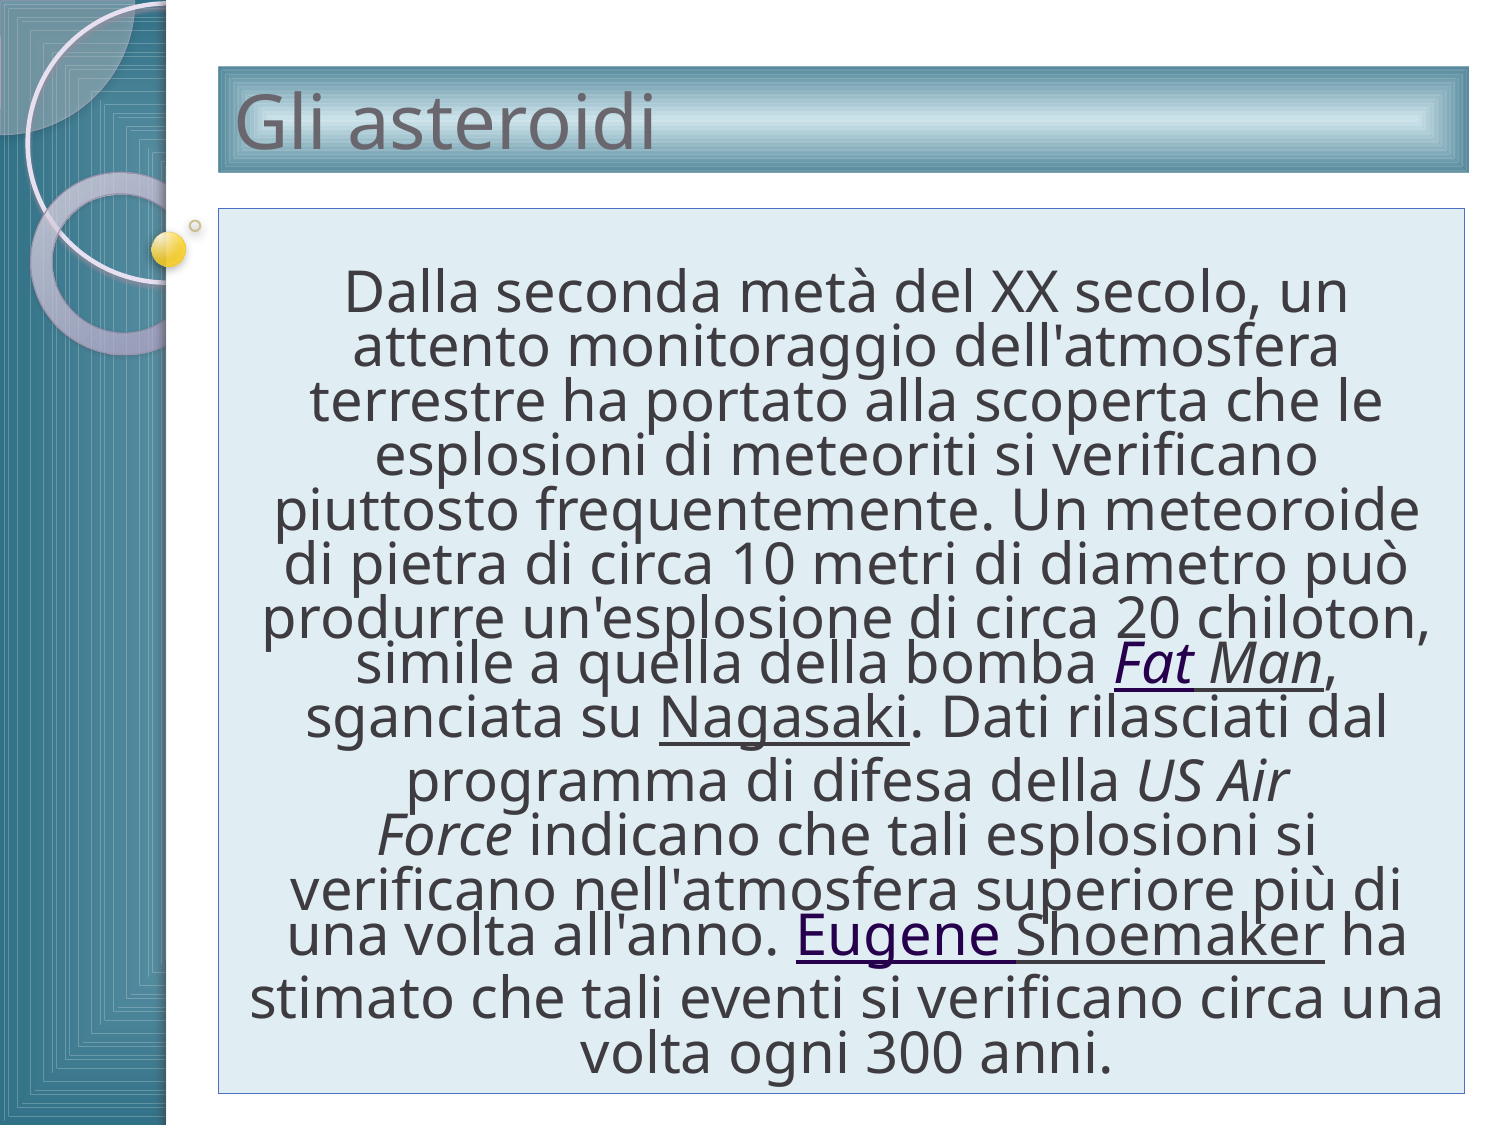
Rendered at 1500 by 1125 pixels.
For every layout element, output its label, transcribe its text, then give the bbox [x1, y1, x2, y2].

title Gli asteroidi [218, 66, 1469, 173]
subtitle Dalla seconda metà del XX secolo, un attento monitoraggio dell'atmosfera terrestre ha portato alla scoperta che le esplosioni di meteoriti si verificano piuttosto frequentemente. Un meteoroide di pietra di circa 10 metri di diametro può produrre un'esplosione di circa 20 chiloton, simile a quella della bomba Fat Man, sganciata su Nagasaki. Dati rilasciati dal programma di difesa della US Air Force indicano che tali esplosioni si verificano nell'atmosfera superiore più di una volta all'anno. Eugene Shoemaker ha stimato che tali eventi si verificano circa una volta ogni 300 anni. [218, 208, 1465, 1094]
